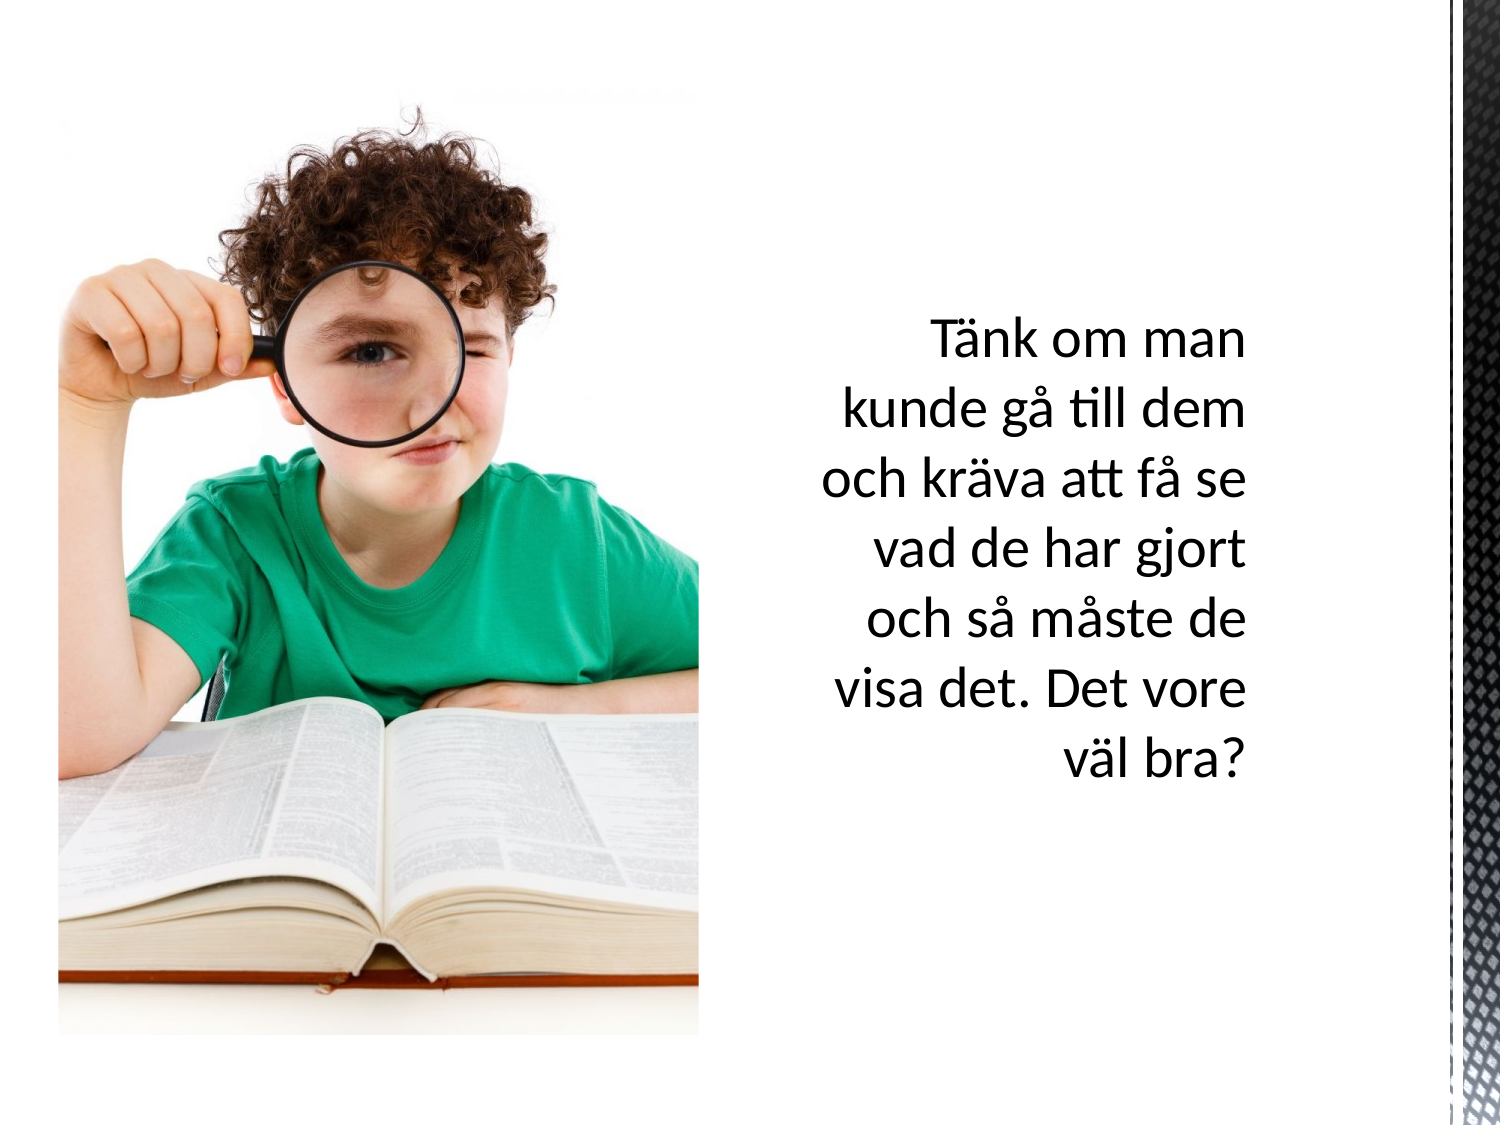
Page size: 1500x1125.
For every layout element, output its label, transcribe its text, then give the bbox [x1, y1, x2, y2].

picture [58, 77, 699, 1036]
title Tänk om man kunde gå till dem och kräva att få se vad de har gjort och så måste de visa det. Det vore väl bra? [800, 75, 1263, 1013]
picture [1447, 0, 1500, 1125]
